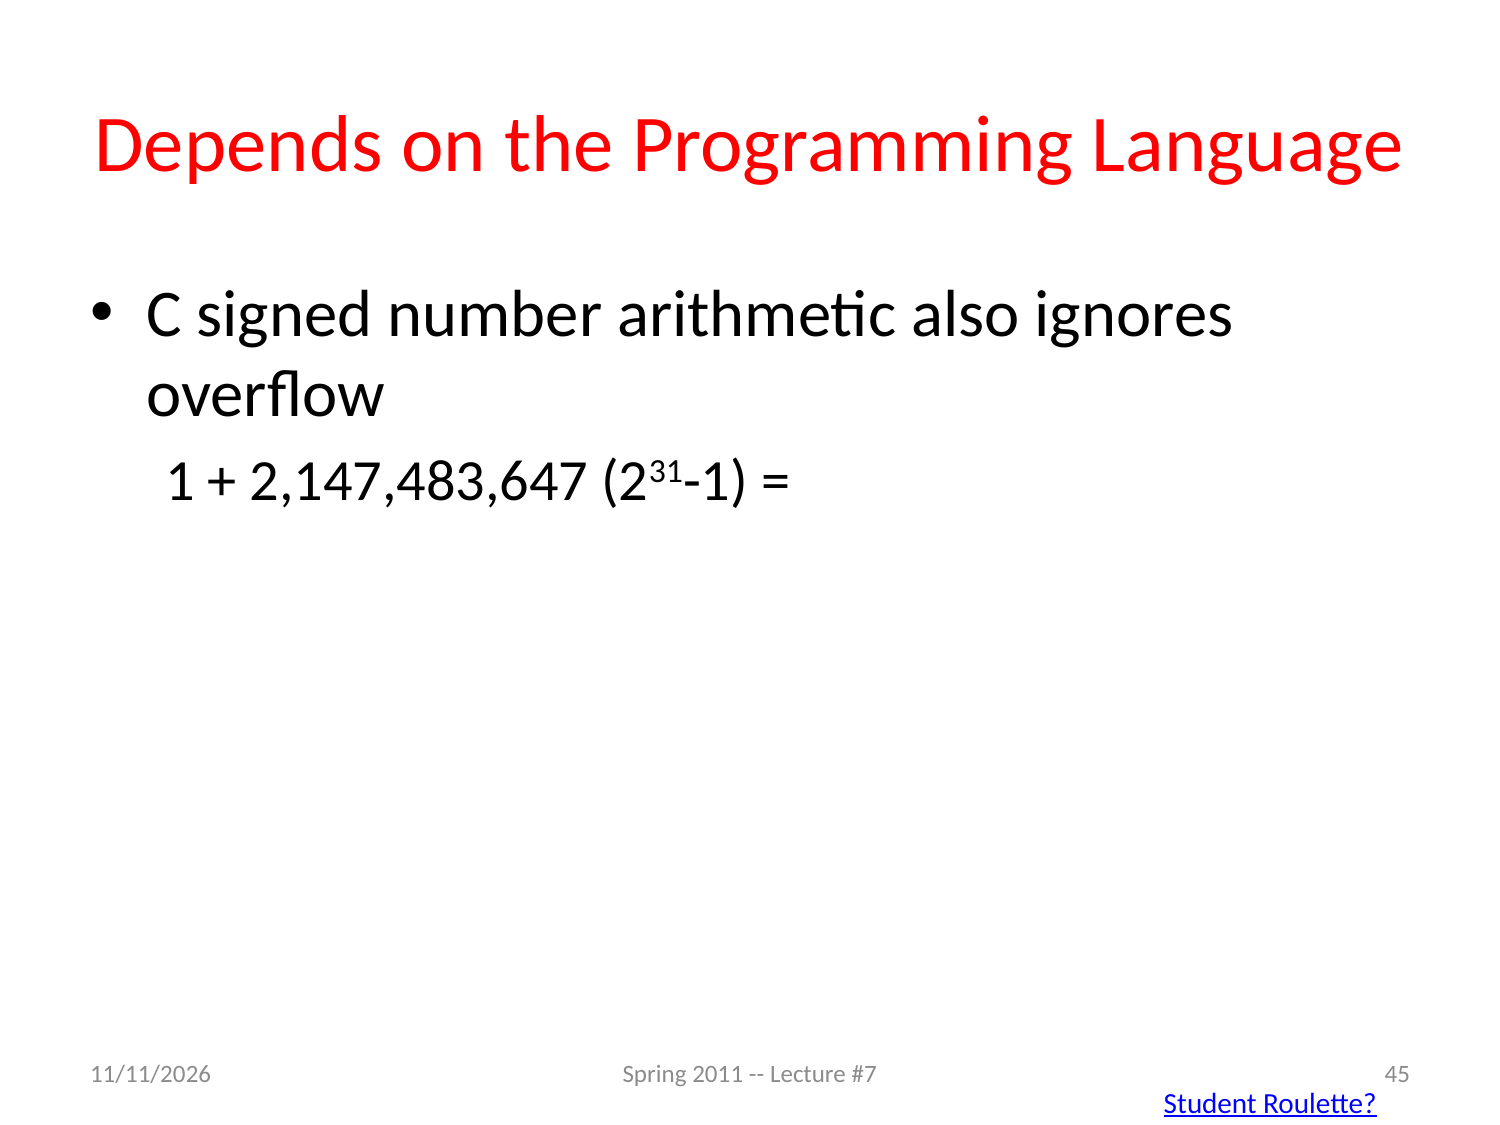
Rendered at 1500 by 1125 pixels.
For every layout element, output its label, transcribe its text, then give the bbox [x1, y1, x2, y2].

list C signed number arithmetic also ignores overflow 1 + 2,147,483,647 (231-1) = [75, 262, 1425, 1005]
slide_number 45 [1074, 1042, 1425, 1103]
footer Spring 2011 -- Lecture #7 [512, 1042, 988, 1103]
title Depends on the Programming Language [75, 45, 1425, 233]
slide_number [75, 1042, 425, 1103]
text_box Student Roulette? [1149, 1076, 1392, 1125]
